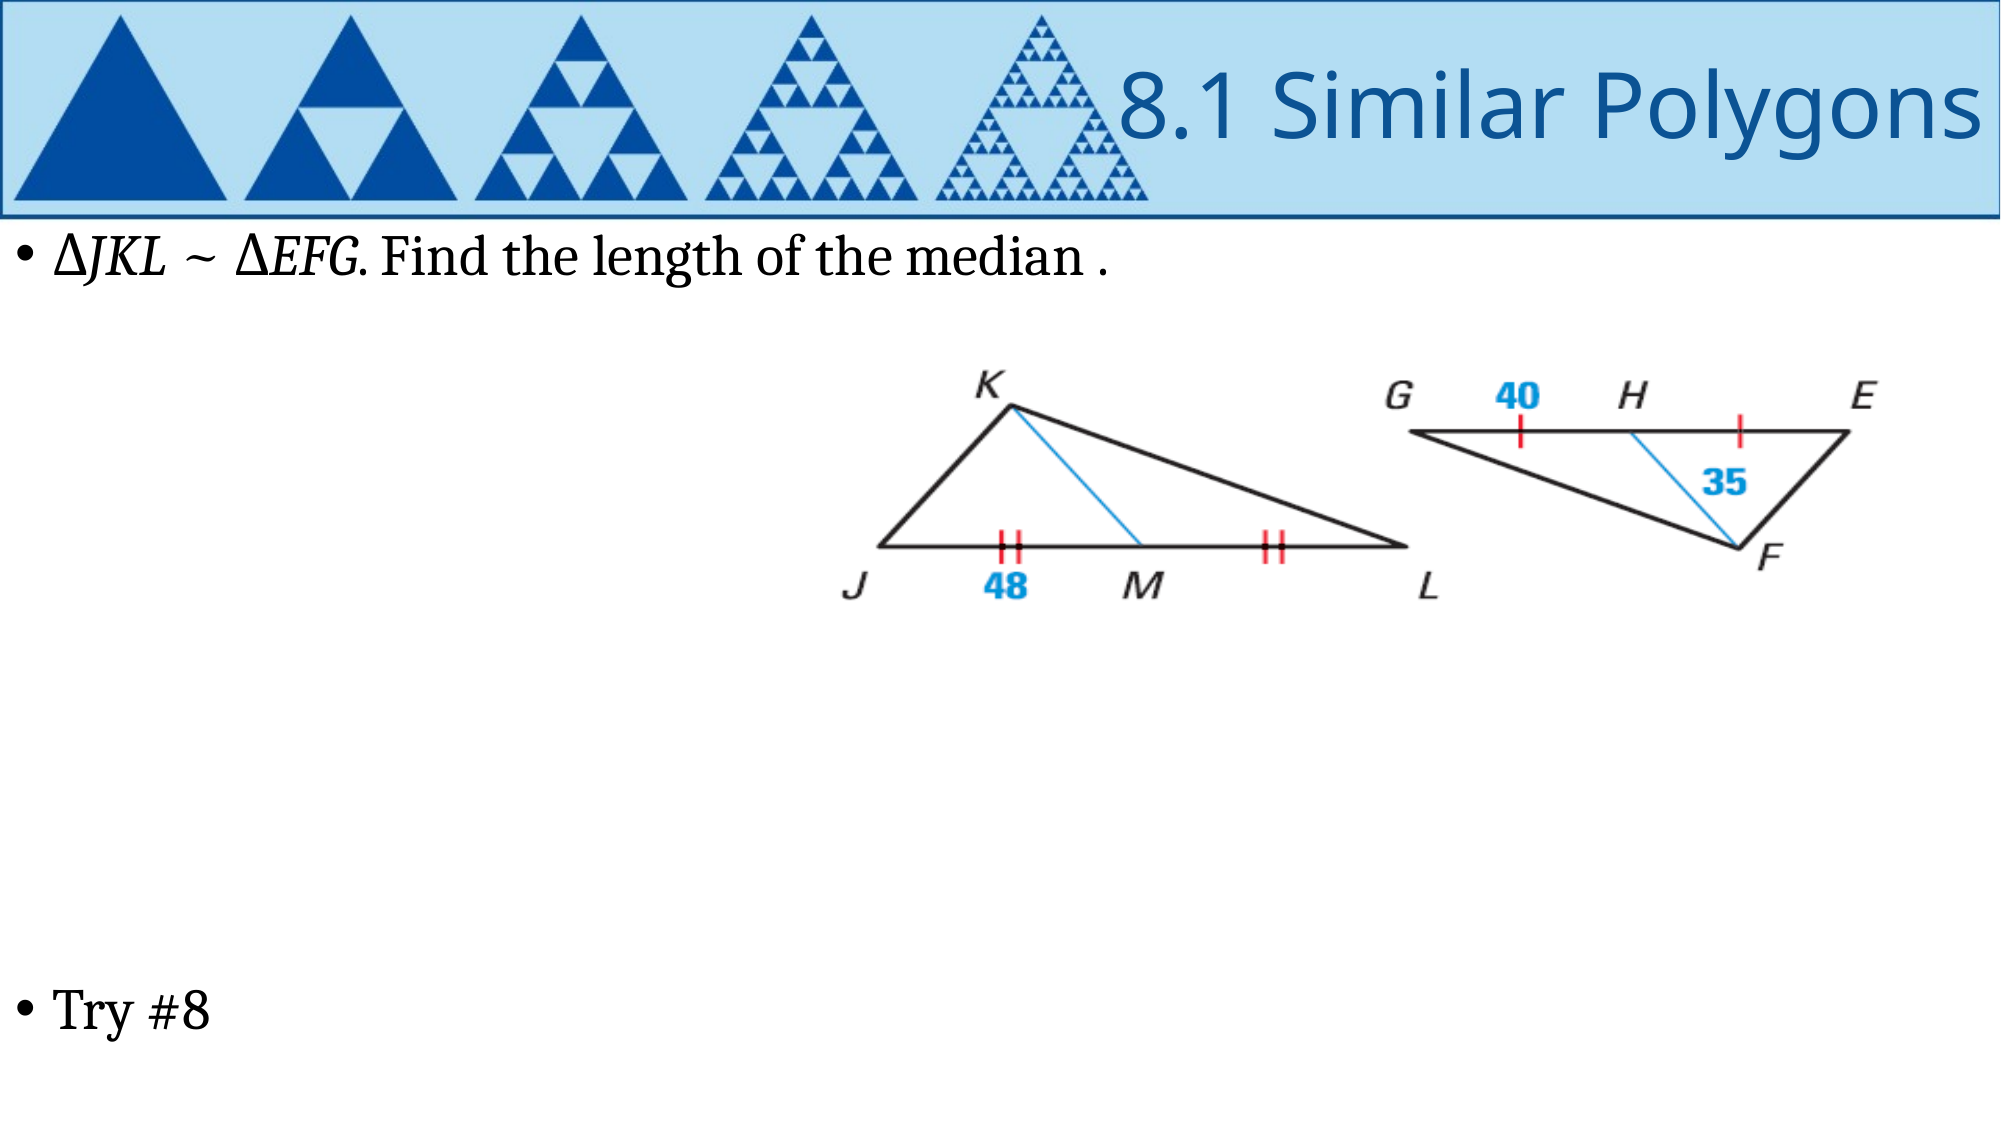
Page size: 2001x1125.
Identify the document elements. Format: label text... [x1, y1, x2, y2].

title 8.1 Similar Polygons [0, 0, 2000, 218]
picture [0, 0, 2001, 1125]
